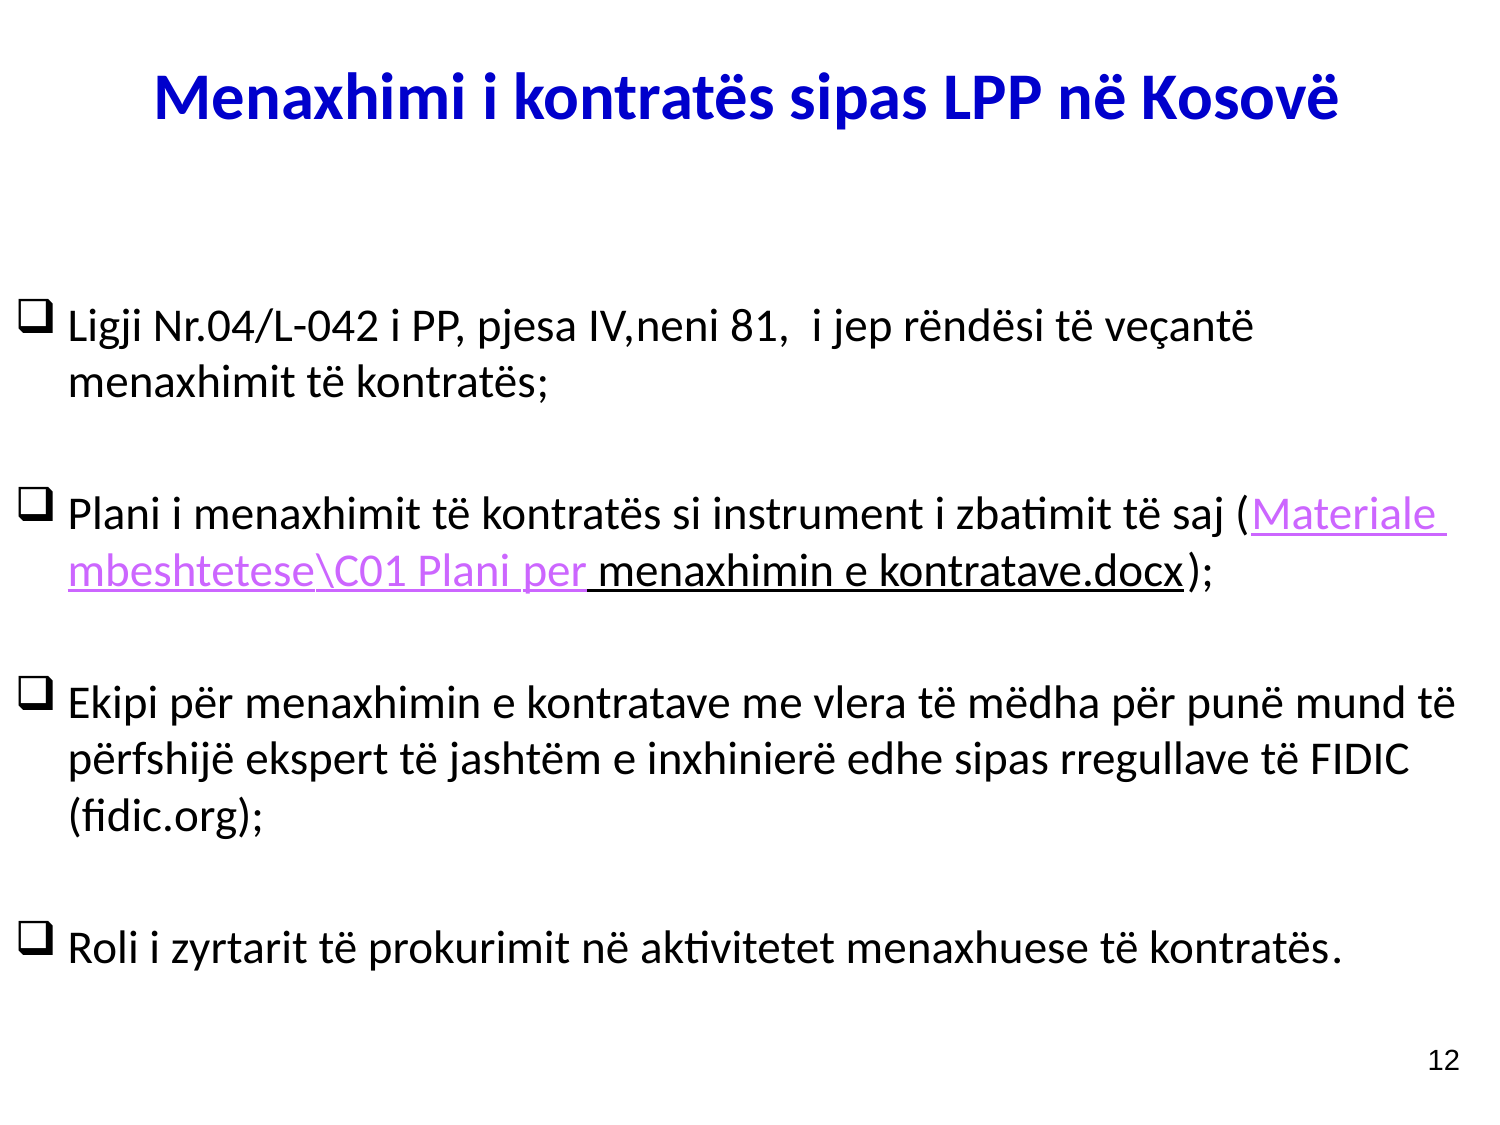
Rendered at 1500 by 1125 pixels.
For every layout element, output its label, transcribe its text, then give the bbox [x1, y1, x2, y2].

title Menaxhimi i kontratës sipas LPP në Kosovë [0, 45, 1450, 163]
list Ligji Nr.04/L-042 i PP, pjesa IV,neni 81, i jep rëndësi të veçantë menaxhimit të kontratës; Plani i menaxhimit të kontratës si instrument i zbatimit të saj (Materiale mbeshtetese\C01 Plani per menaxhimin e kontratave.docx); Ekipi për menaxhimin e kontratave me vlera të mëdha për punë mund të përfshijë ekspert të jashtëm e inxhinierë edhe sipas rregullave të FIDIC (fidic.org); Roli i zyrtarit të prokurimit në aktivitetet menaxhuese të kontratës. [0, 224, 1500, 986]
slide_number 12 [1413, 1034, 1488, 1113]
